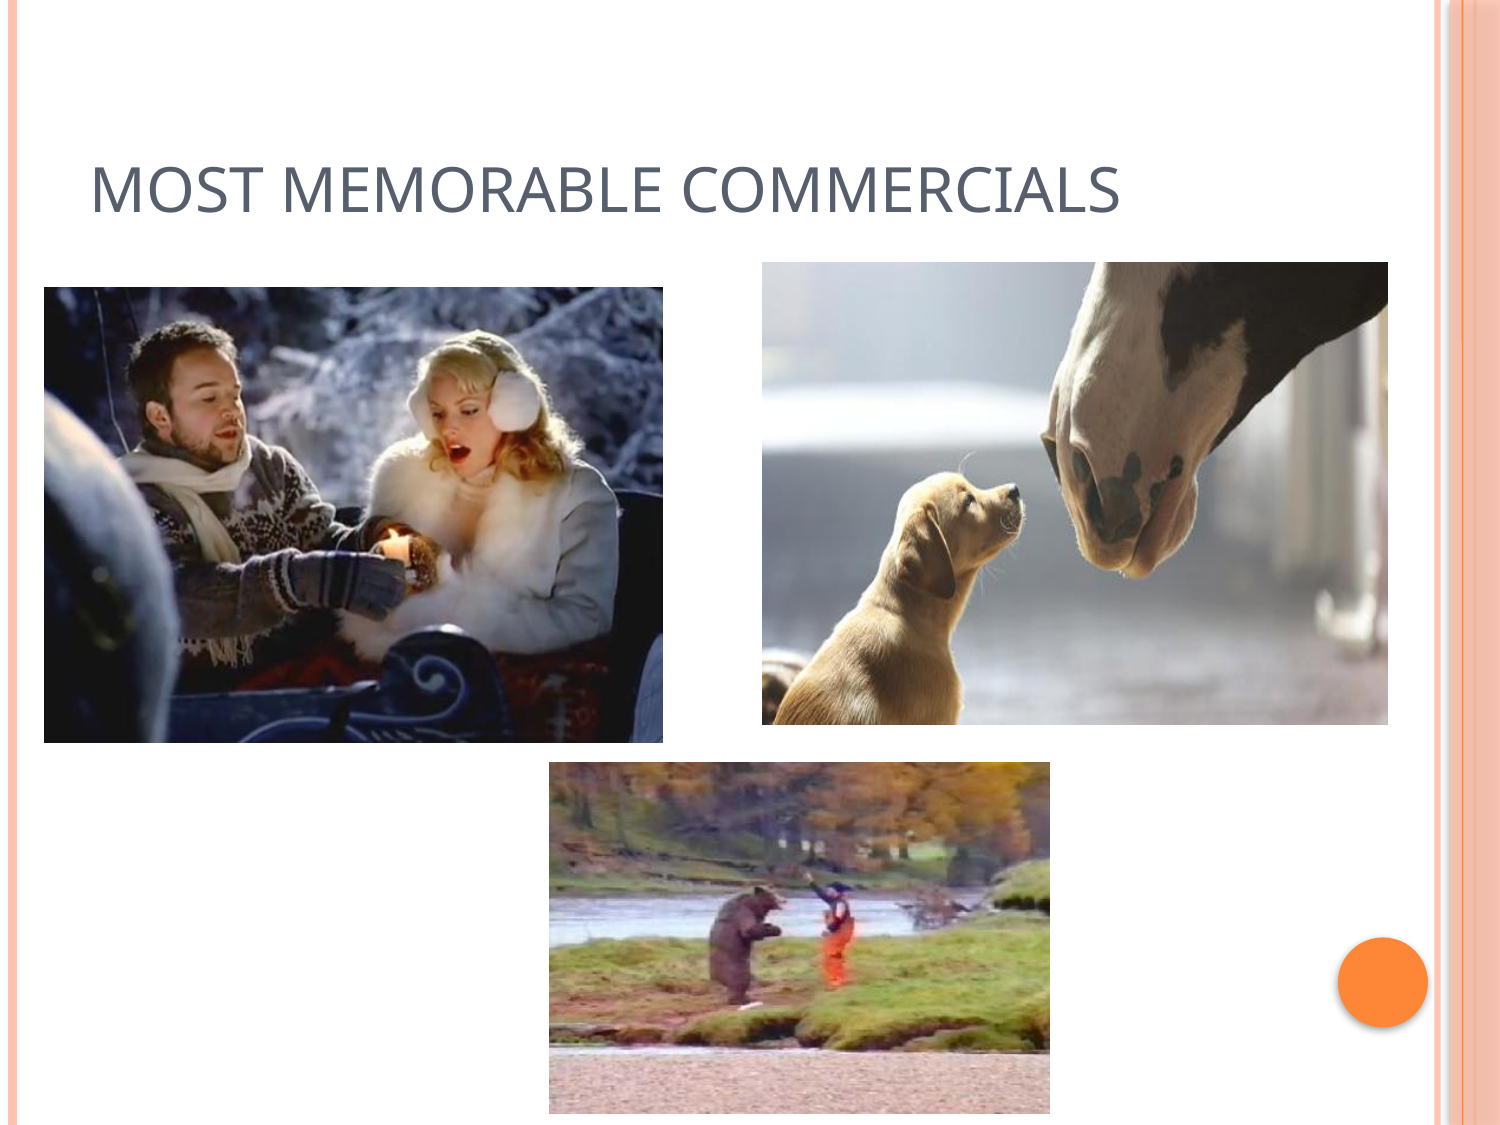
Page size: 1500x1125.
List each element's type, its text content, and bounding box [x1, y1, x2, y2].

picture [549, 761, 1051, 1115]
title Most Memorable Commercials [75, 45, 1300, 233]
picture [761, 261, 1388, 726]
picture [44, 286, 663, 743]
